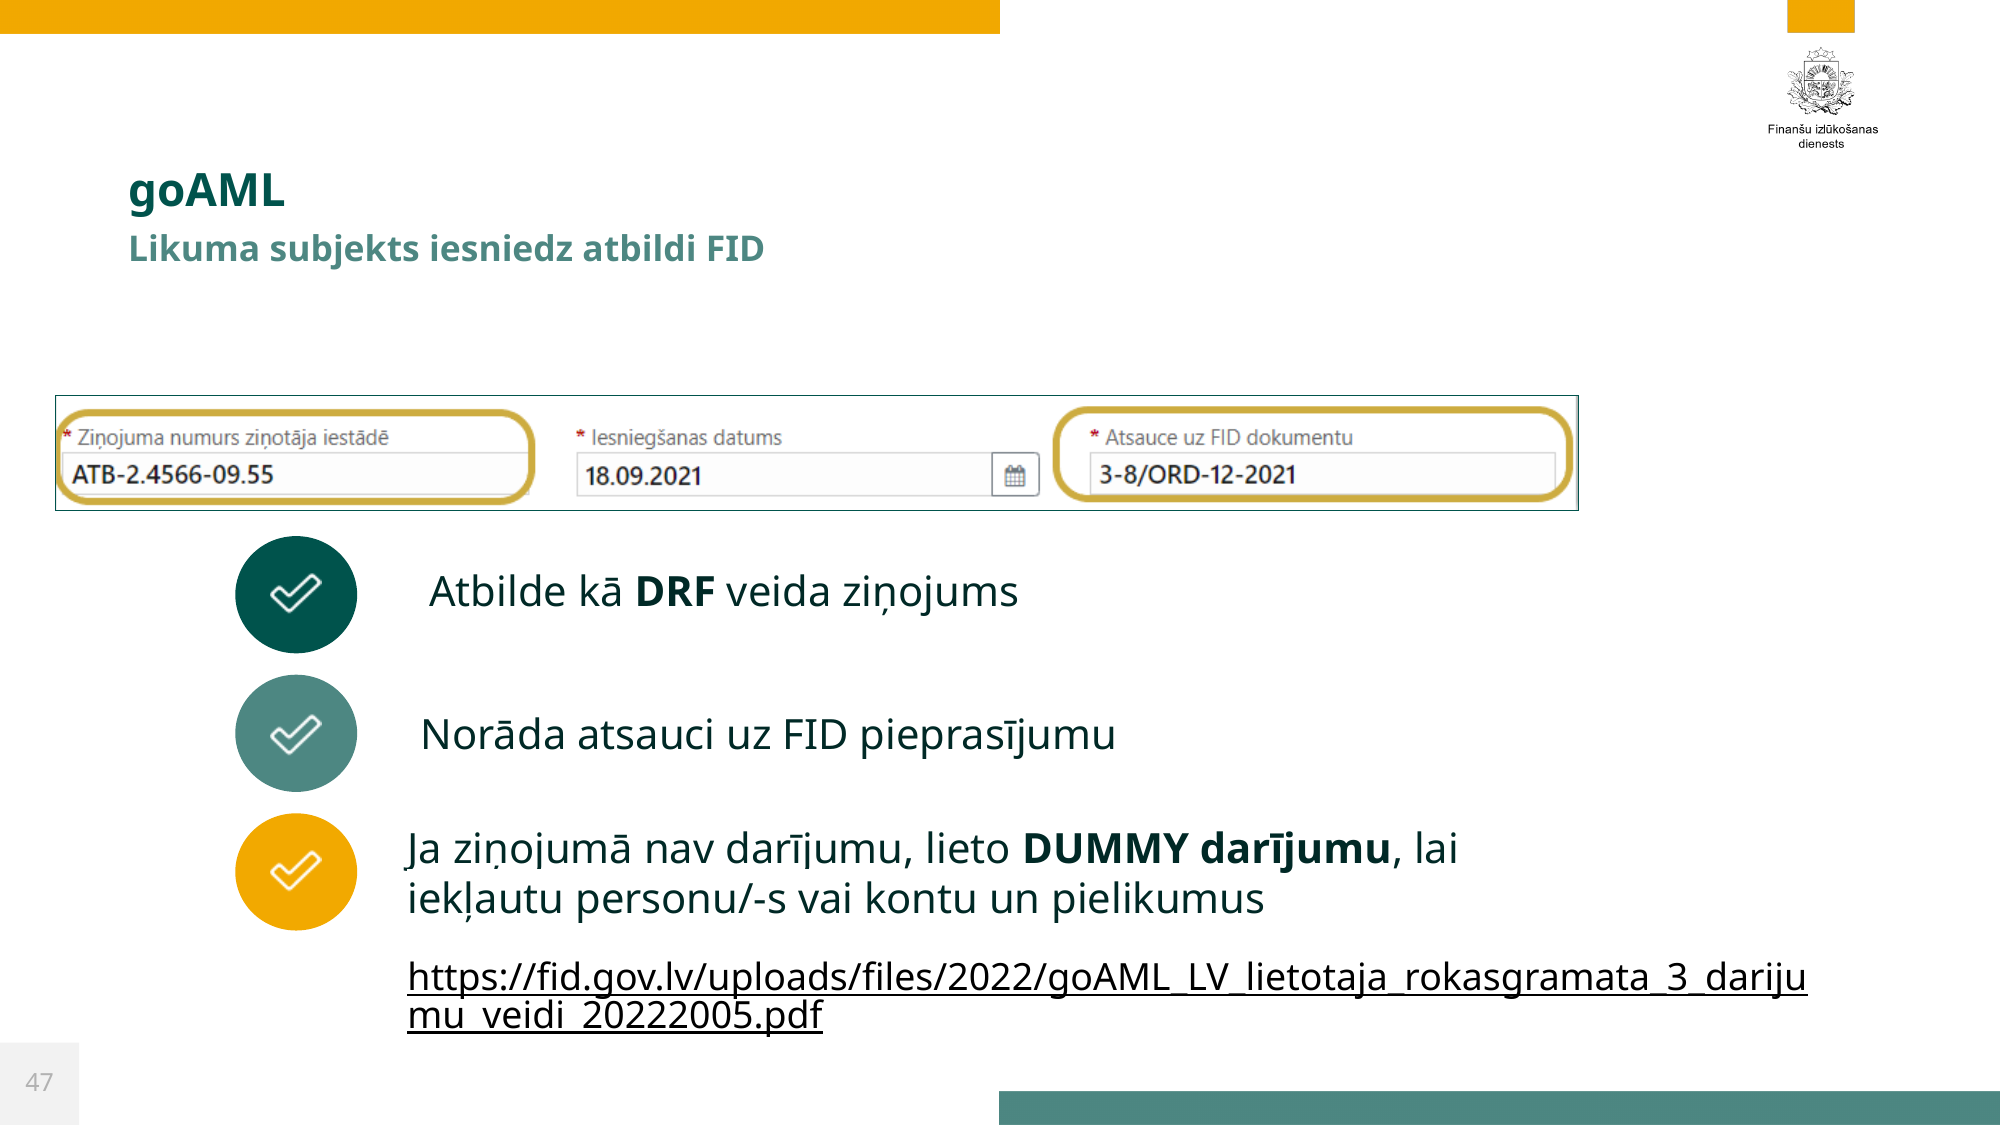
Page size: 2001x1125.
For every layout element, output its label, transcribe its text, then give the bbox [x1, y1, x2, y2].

picture [0, 0, 1000, 34]
text_box https://fid.gov.lv/uploads/files/2022/goAML_LV_lietotaja_rokasgramata_3_darijumu_veidi_20222005.pdf [392, 945, 1843, 1057]
slide_number 47 [0, 1042, 80, 1125]
picture [999, 1091, 2000, 1125]
picture [55, 395, 1579, 511]
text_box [235, 536, 1524, 931]
picture [1738, 0, 1904, 154]
list Likuma subjekts iesniedz atbildi FID [113, 223, 1000, 276]
title goAML [113, 159, 1000, 223]
